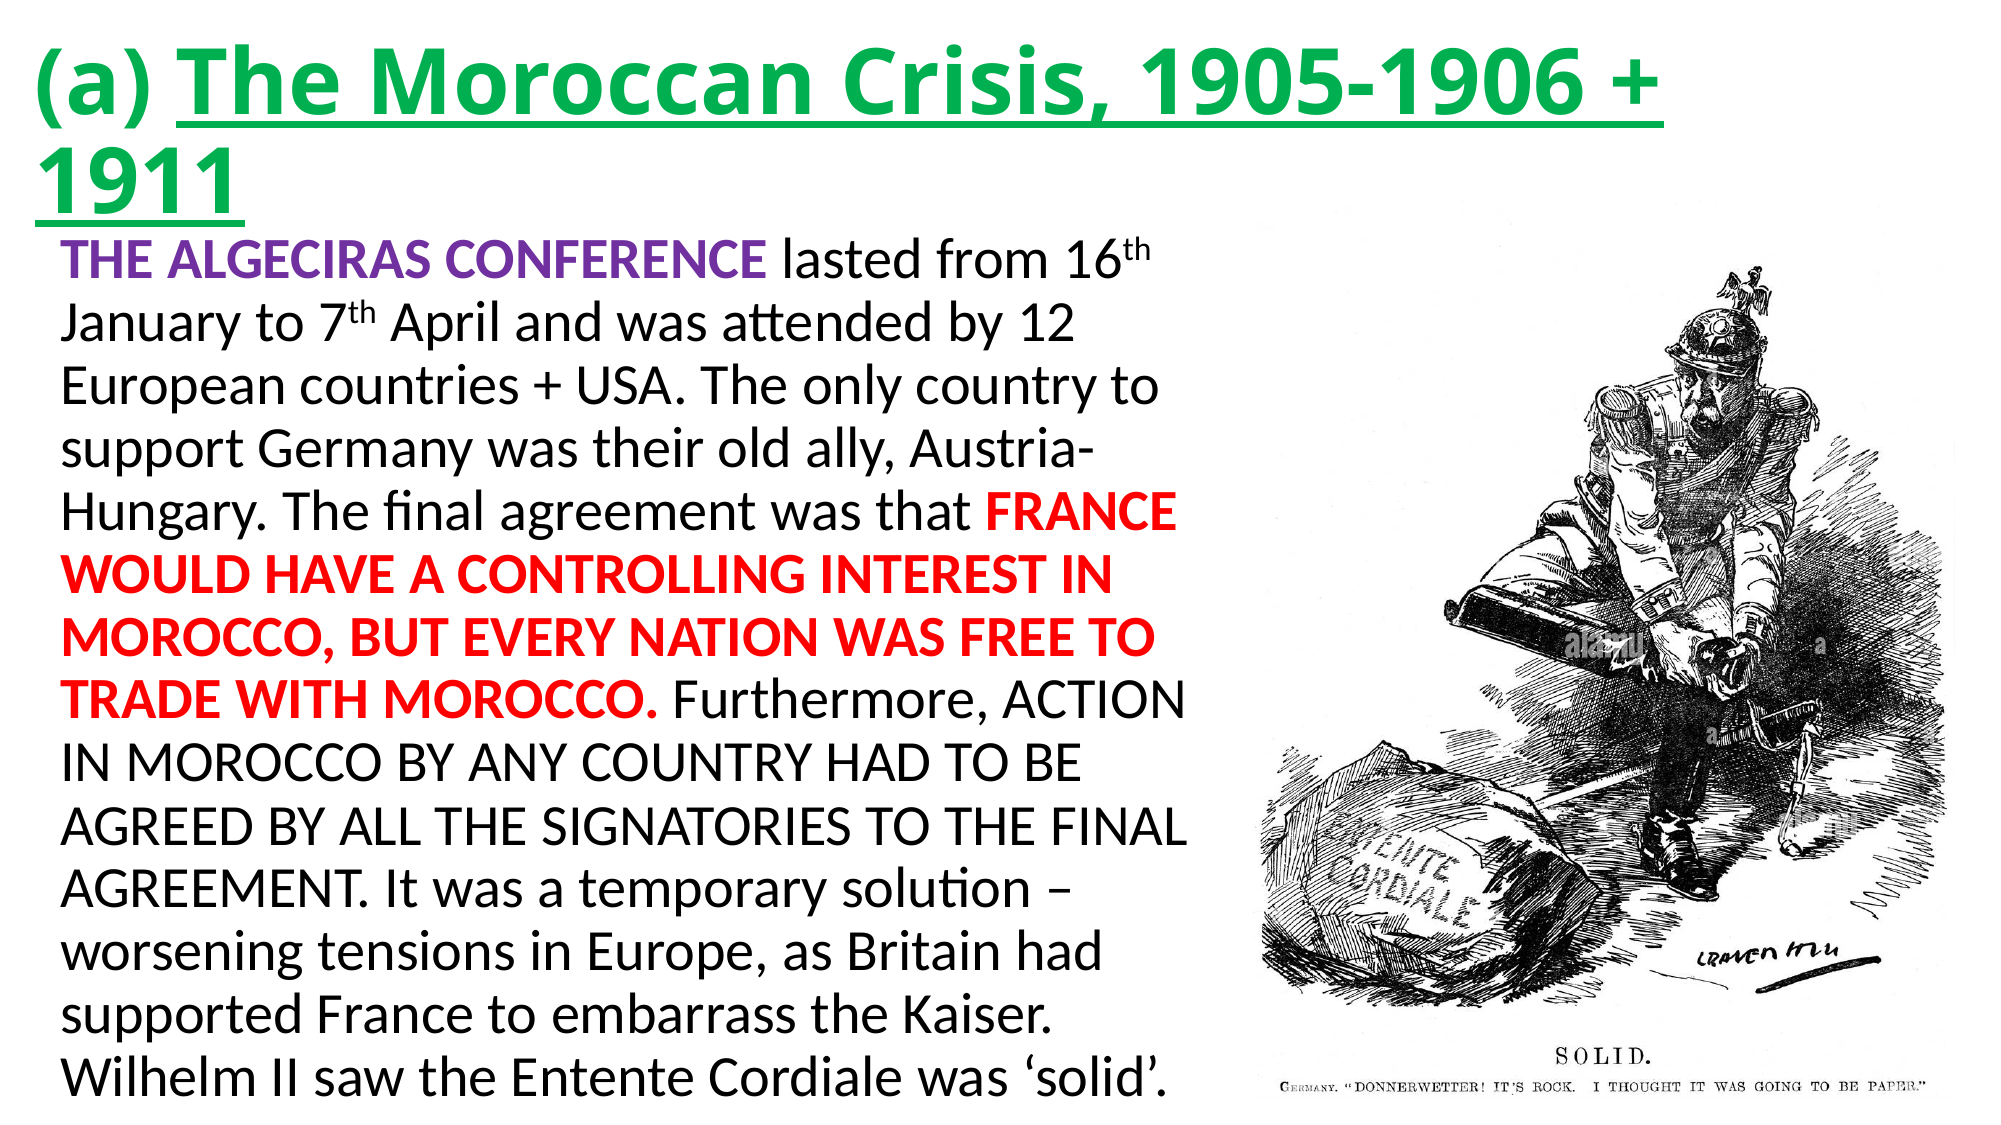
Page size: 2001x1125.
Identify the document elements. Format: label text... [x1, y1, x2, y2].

list THE ALGECIRAS CONFERENCE lasted from 16th January to 7th April and was attended by 12 European countries + USA. The only country to support Germany was their old ally, Austria-Hungary. The final agreement was that FRANCE WOULD HAVE A CONTROLLING INTEREST IN MOROCCO, BUT EVERY NATION WAS FREE TO TRADE WITH MOROCCO. Furthermore, ACTION IN MOROCCO BY ANY COUNTRY HAD TO BE AGREED BY ALL THE SIGNATORIES TO THE FINAL AGREEMENT. It was a temporary solution – worsening tensions in Europe, as Britain had supported France to embarrass the Kaiser. Wilhelm II saw the Entente Cordiale was ‘solid’. [45, 220, 1228, 1100]
picture [1252, 197, 1955, 1097]
title (a) The Moroccan Crisis, 1905-1906 + 1911 [19, 25, 1901, 243]
